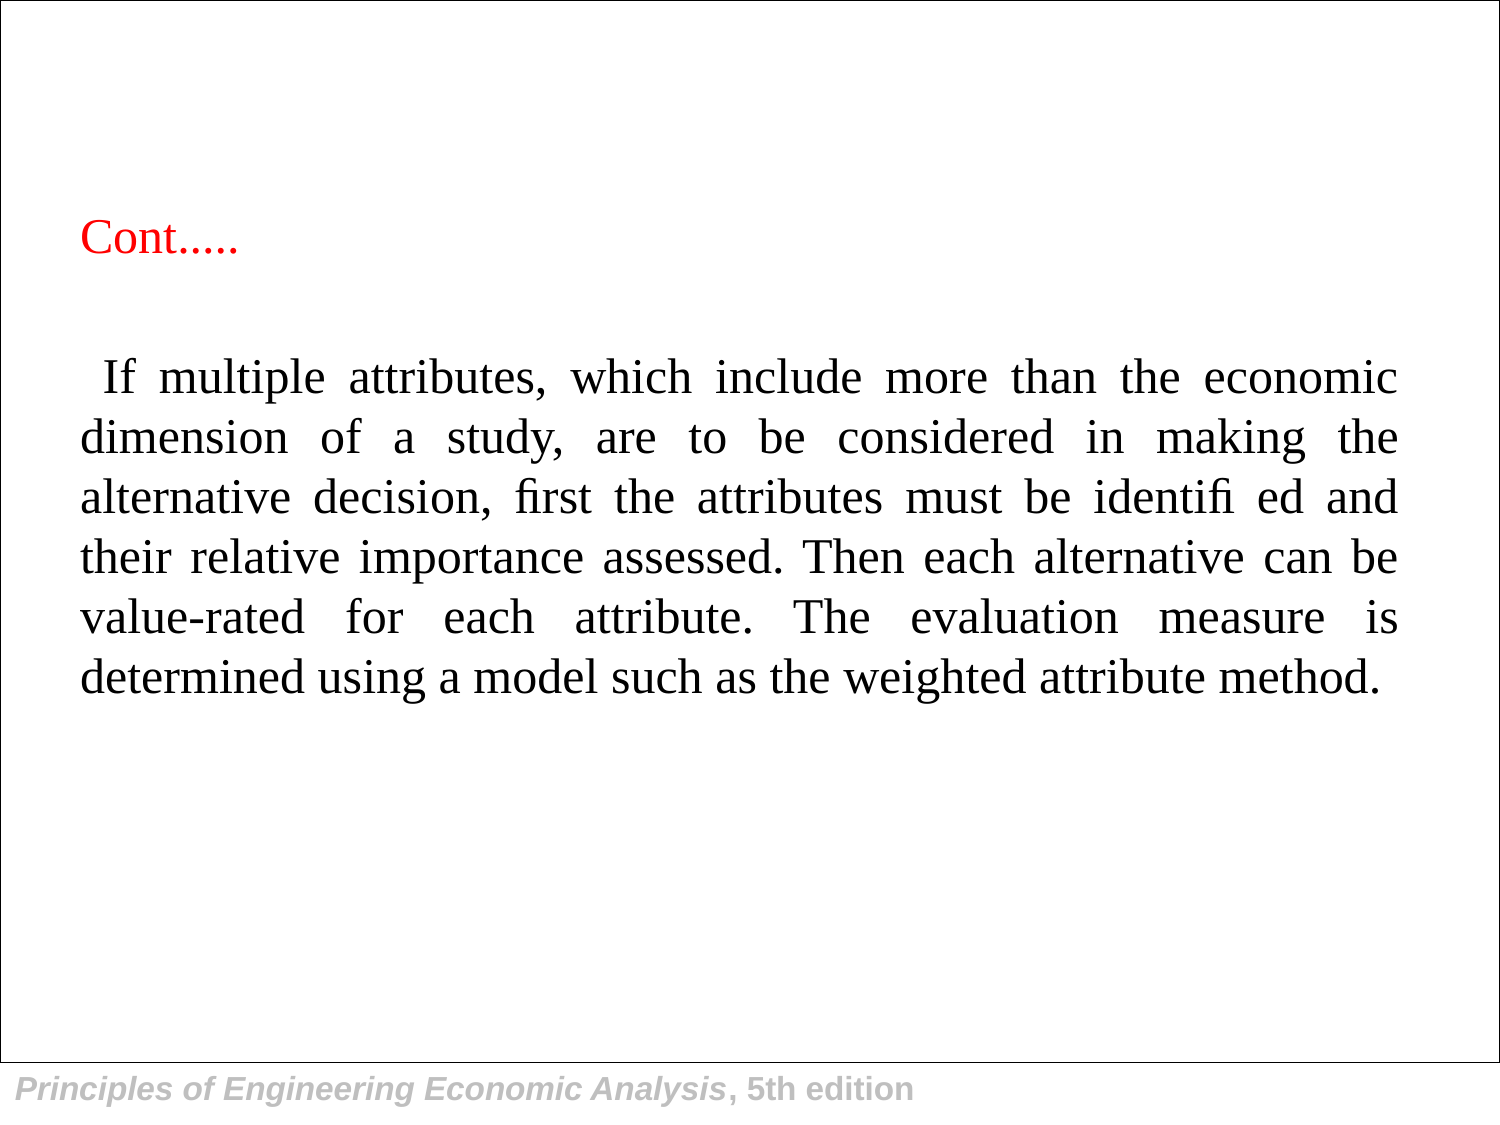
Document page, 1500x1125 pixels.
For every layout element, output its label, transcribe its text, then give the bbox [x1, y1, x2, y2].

list Cont..... If multiple attributes, which include more than the economic dimension of a study, are to be considered in making the alternative decision, ﬁrst the attributes must be identiﬁ ed and their relative importance assessed. Then each alternative can be value-rated for each attribute. The evaluation measure is determined using a model such as the weighted attribute method. [64, 196, 1416, 939]
